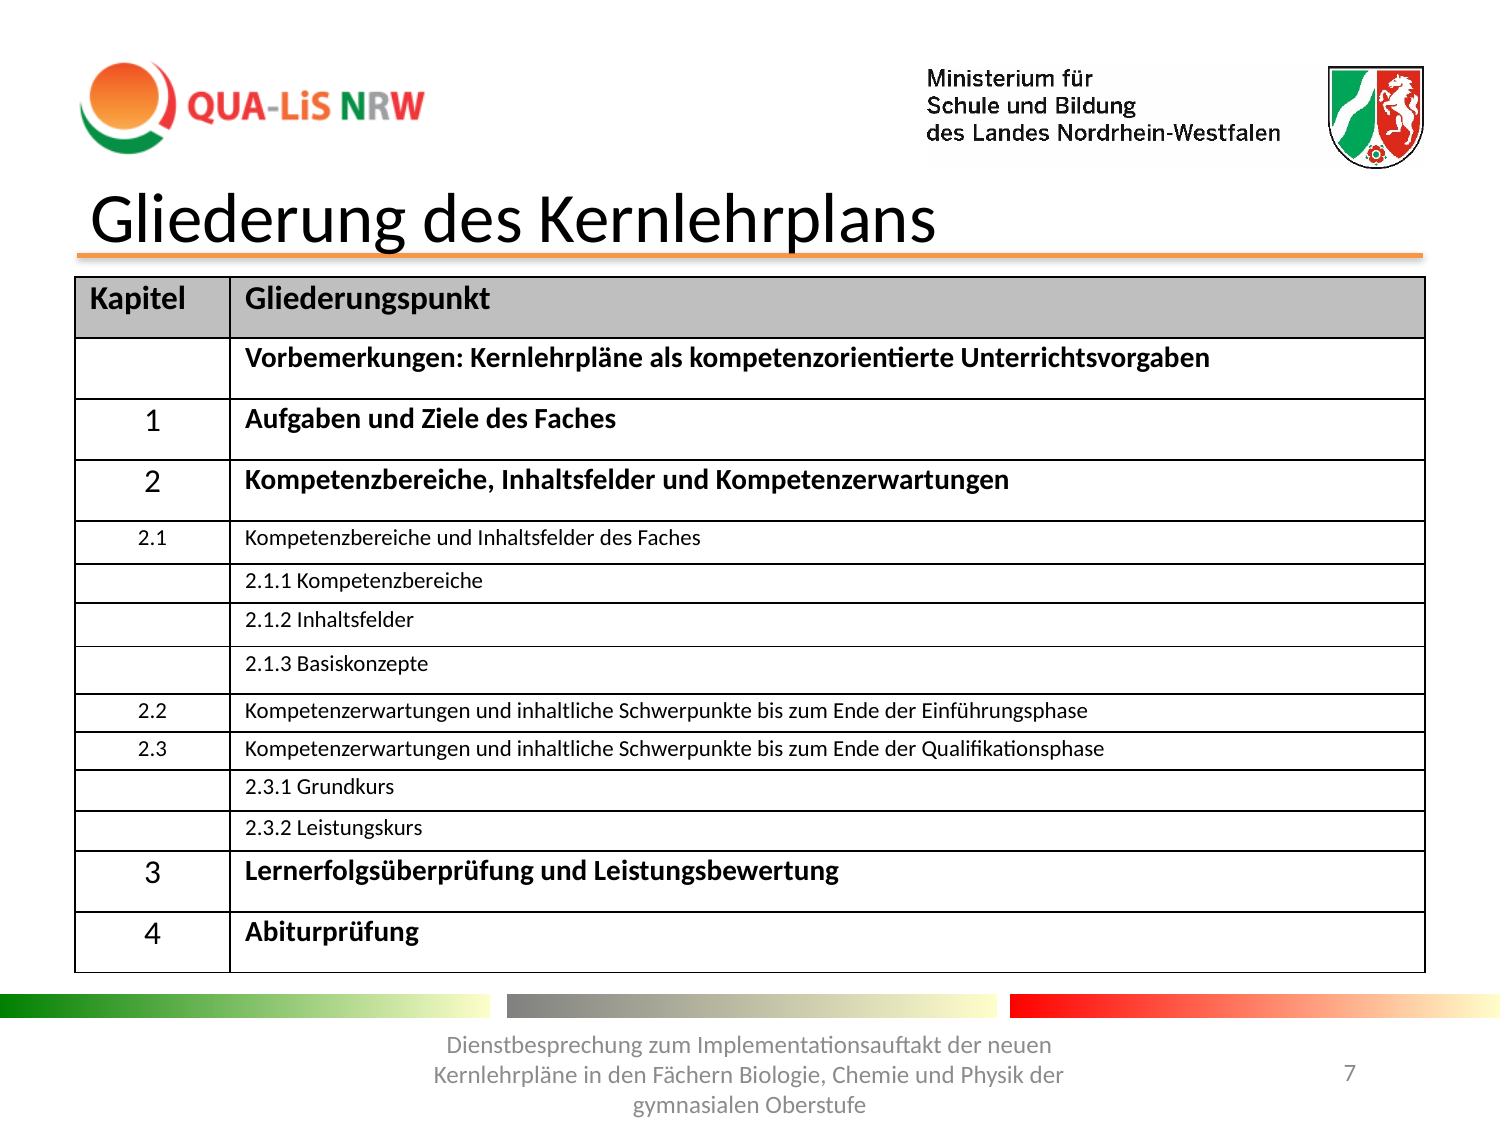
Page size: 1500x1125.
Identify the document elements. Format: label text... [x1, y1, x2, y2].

text_box 7 [1328, 1049, 1425, 1110]
table_cell Aufgaben und Ziele des Faches [231, 400, 1424, 459]
table_cell Lernerfolgsüberprüfung und Leistungsbewertung [231, 852, 1424, 911]
table_cell 2.1.3 Basiskonzepte [231, 647, 1424, 693]
picture [77, 55, 431, 158]
table_cell 2.1 [76, 522, 229, 563]
table_cell 2.3.2 Leistungskurs [231, 812, 1424, 850]
table_header Gliederungspunkt [231, 278, 1424, 337]
footer Dienstbesprechung zum Implementationsauftakt der neuen Kernlehrpläne in den Fächern Biologie, Chemie und Physik der gymnasialen Oberstufe [383, 1031, 1117, 1116]
table_cell Vorbemerkungen: Kernlehrpläne als kompetenzorientierte Unterrichtsvorgaben [231, 339, 1424, 398]
table_cell Kompetenzerwartungen und inhaltliche Schwerpunkte bis zum Ende der Einführungsphase [231, 695, 1424, 731]
table_cell 2 [76, 461, 229, 520]
table_cell 2.2 [76, 695, 229, 731]
picture [927, 66, 1424, 169]
table_cell 2.1.2 Inhaltsfelder [231, 604, 1424, 646]
table_cell [76, 812, 229, 850]
table_cell [76, 647, 229, 693]
table_cell 2.3.1 Grundkurs [231, 771, 1424, 810]
table_cell Abiturprüfung [231, 913, 1424, 972]
table_cell [76, 565, 229, 602]
table_cell 4 [76, 913, 229, 972]
table_header Kapitel [76, 278, 229, 337]
table_cell Kompetenzbereiche und Inhaltsfelder des Faches [231, 522, 1424, 563]
title Gliederung des Kernlehrplans [75, 184, 1425, 244]
table_cell Kompetenzbereiche, Inhaltsfelder und Kompetenzerwartungen [231, 461, 1424, 520]
table_cell 2.1.1 Kompetenzbereiche [231, 565, 1424, 602]
table_cell 2.3 [76, 733, 229, 769]
table_cell Kompetenzerwartungen und inhaltliche Schwerpunkte bis zum Ende der Qualifikationsphase [231, 733, 1424, 769]
table_cell [76, 339, 229, 398]
table_cell [76, 771, 229, 810]
table_cell 3 [76, 852, 229, 911]
table_cell 1 [76, 400, 229, 459]
table_cell [76, 604, 229, 646]
